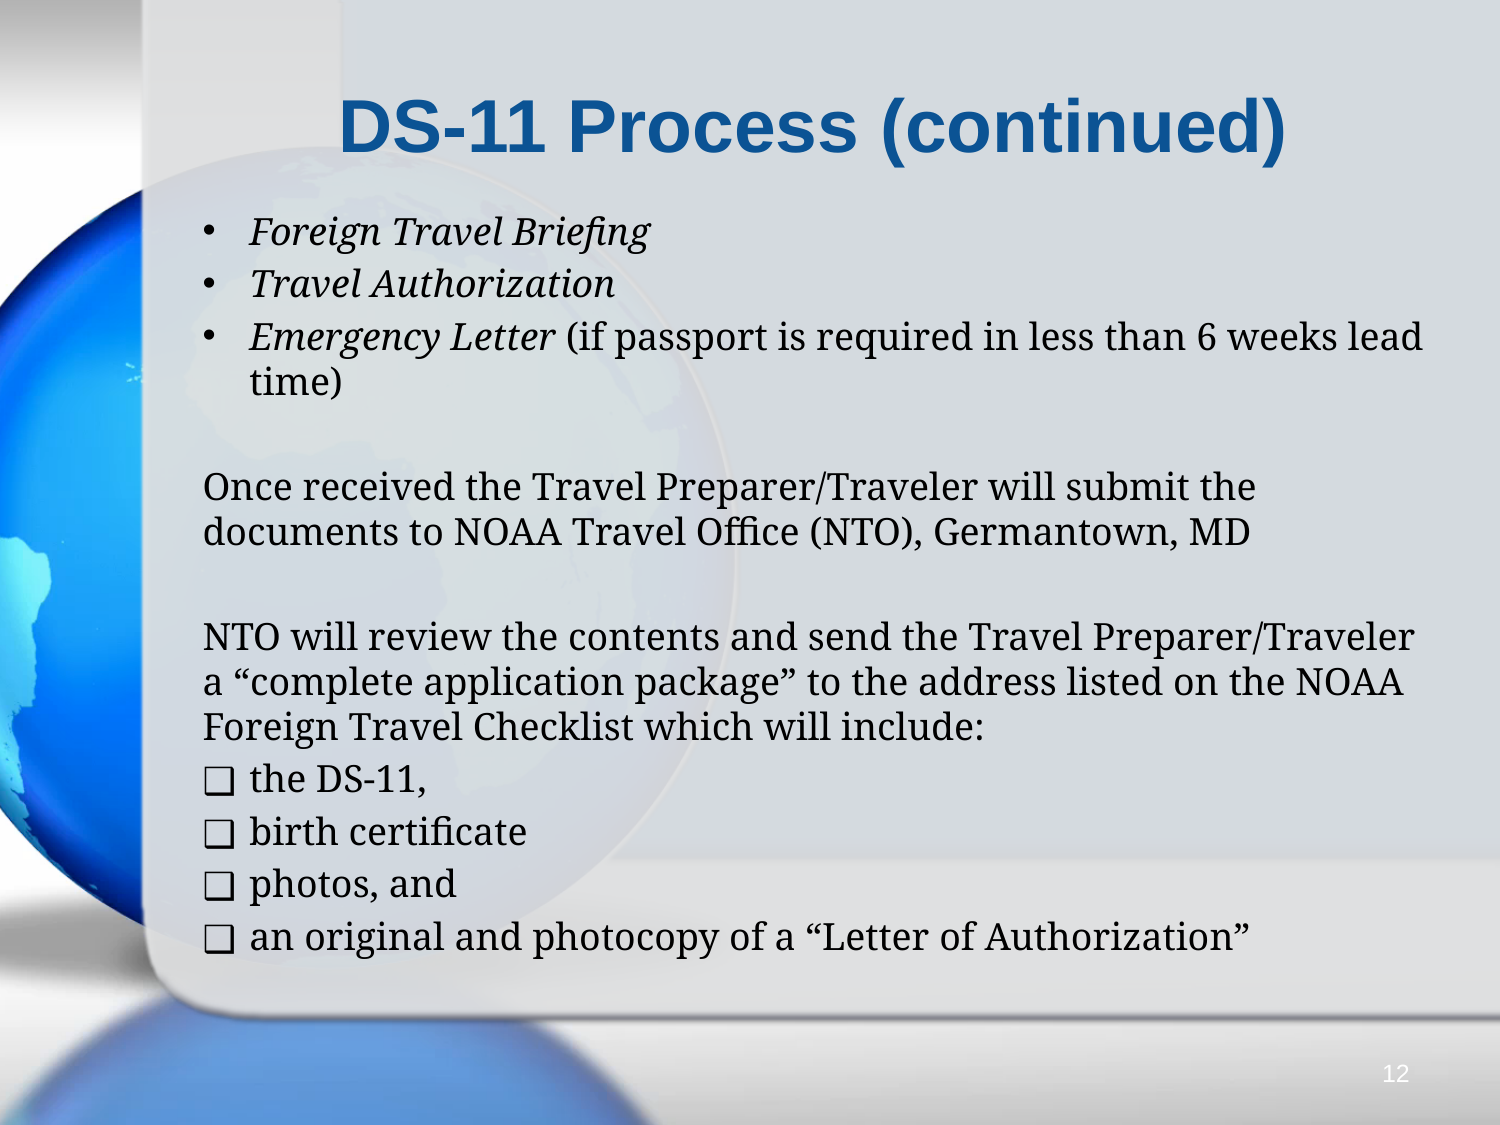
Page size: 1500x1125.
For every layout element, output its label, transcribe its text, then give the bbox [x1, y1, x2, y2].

slide_number 12 [1074, 1042, 1425, 1103]
list Foreign Travel Briefing Travel Authorization Emergency Letter (if passport is required in less than 6 weeks lead time) Once received the Travel Preparer/Traveler will submit the documents to NOAA Travel Office (NTO), Germantown, MD NTO will review the contents and send the Travel Preparer/Traveler a “complete application package” to the address listed on the NOAA Foreign Travel Checklist which will include: the DS-11, birth certificate photos, and an original and photocopy of a “Letter of Authorization” [187, 200, 1447, 950]
title DS-11 Process (continued) [187, 37, 1440, 175]
picture [0, 0, 1500, 1125]
